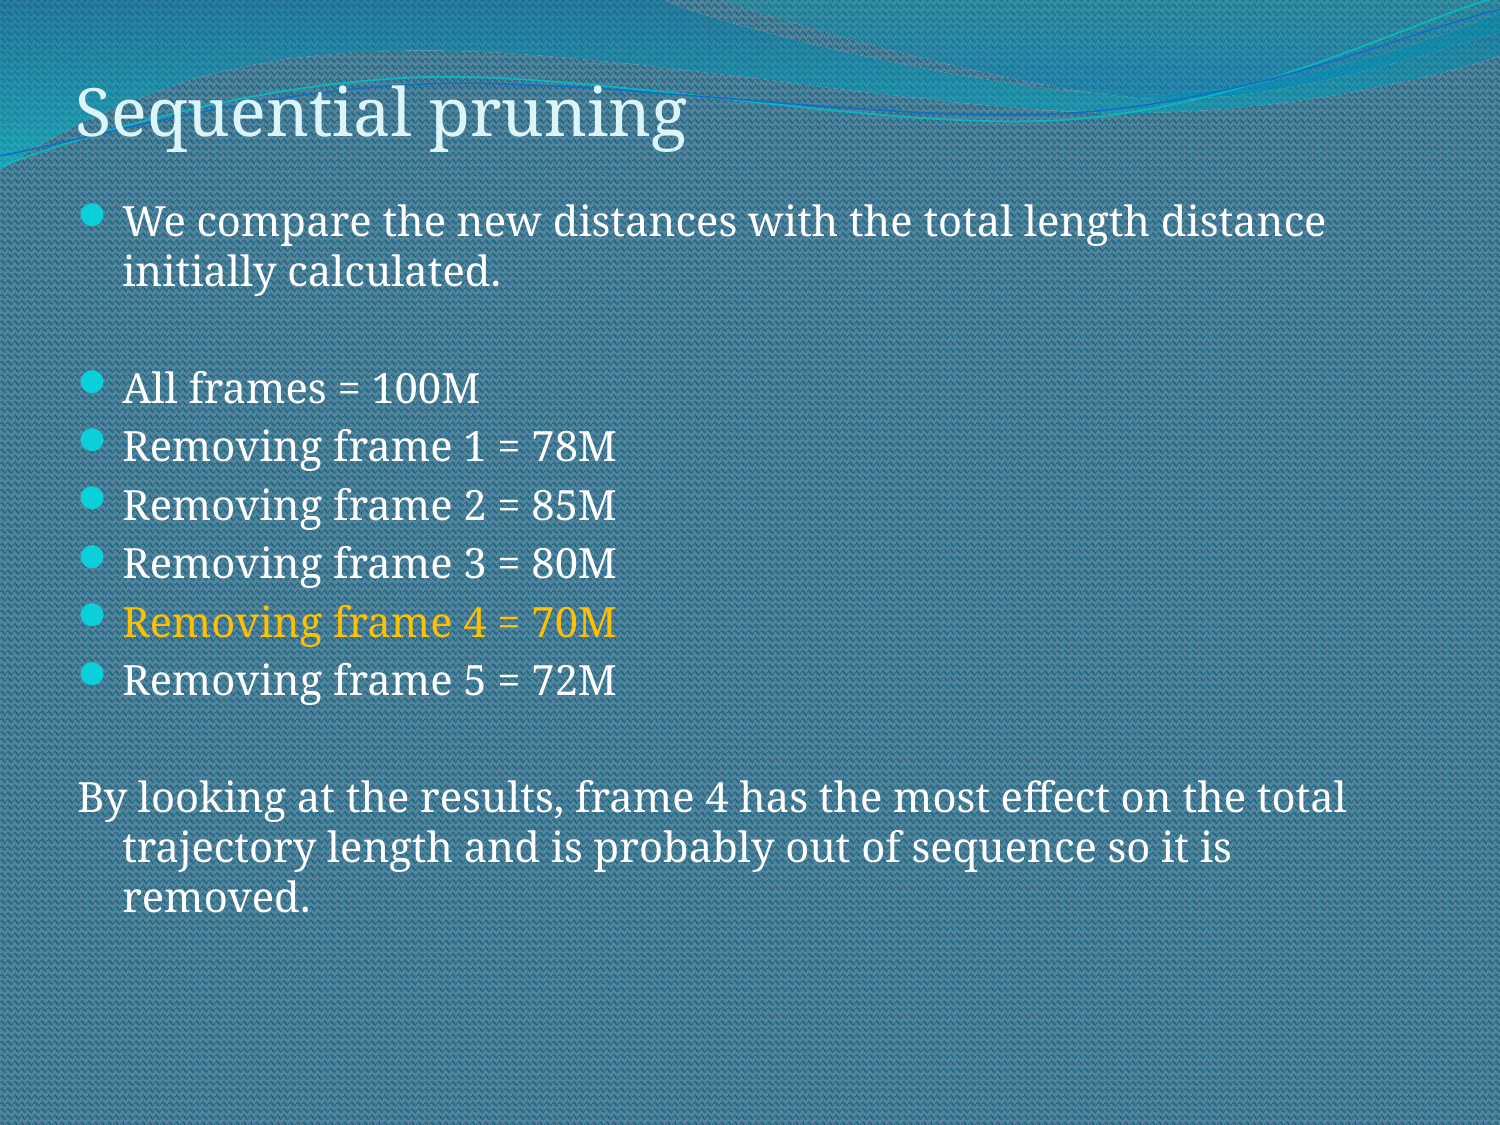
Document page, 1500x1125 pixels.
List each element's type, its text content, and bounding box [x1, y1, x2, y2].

text_box Sequential pruning [74, 50, 1425, 150]
list We compare the new distances with the total length distance initially calculated. All frames = 100M Removing frame 1 = 78M Removing frame 2 = 85M Removing frame 3 = 80M Removing frame 4 = 70M Removing frame 5 = 72M By looking at the results, frame 4 has the most effect on the total trajectory length and is probably out of sequence so it is removed. [62, 187, 1425, 1063]
